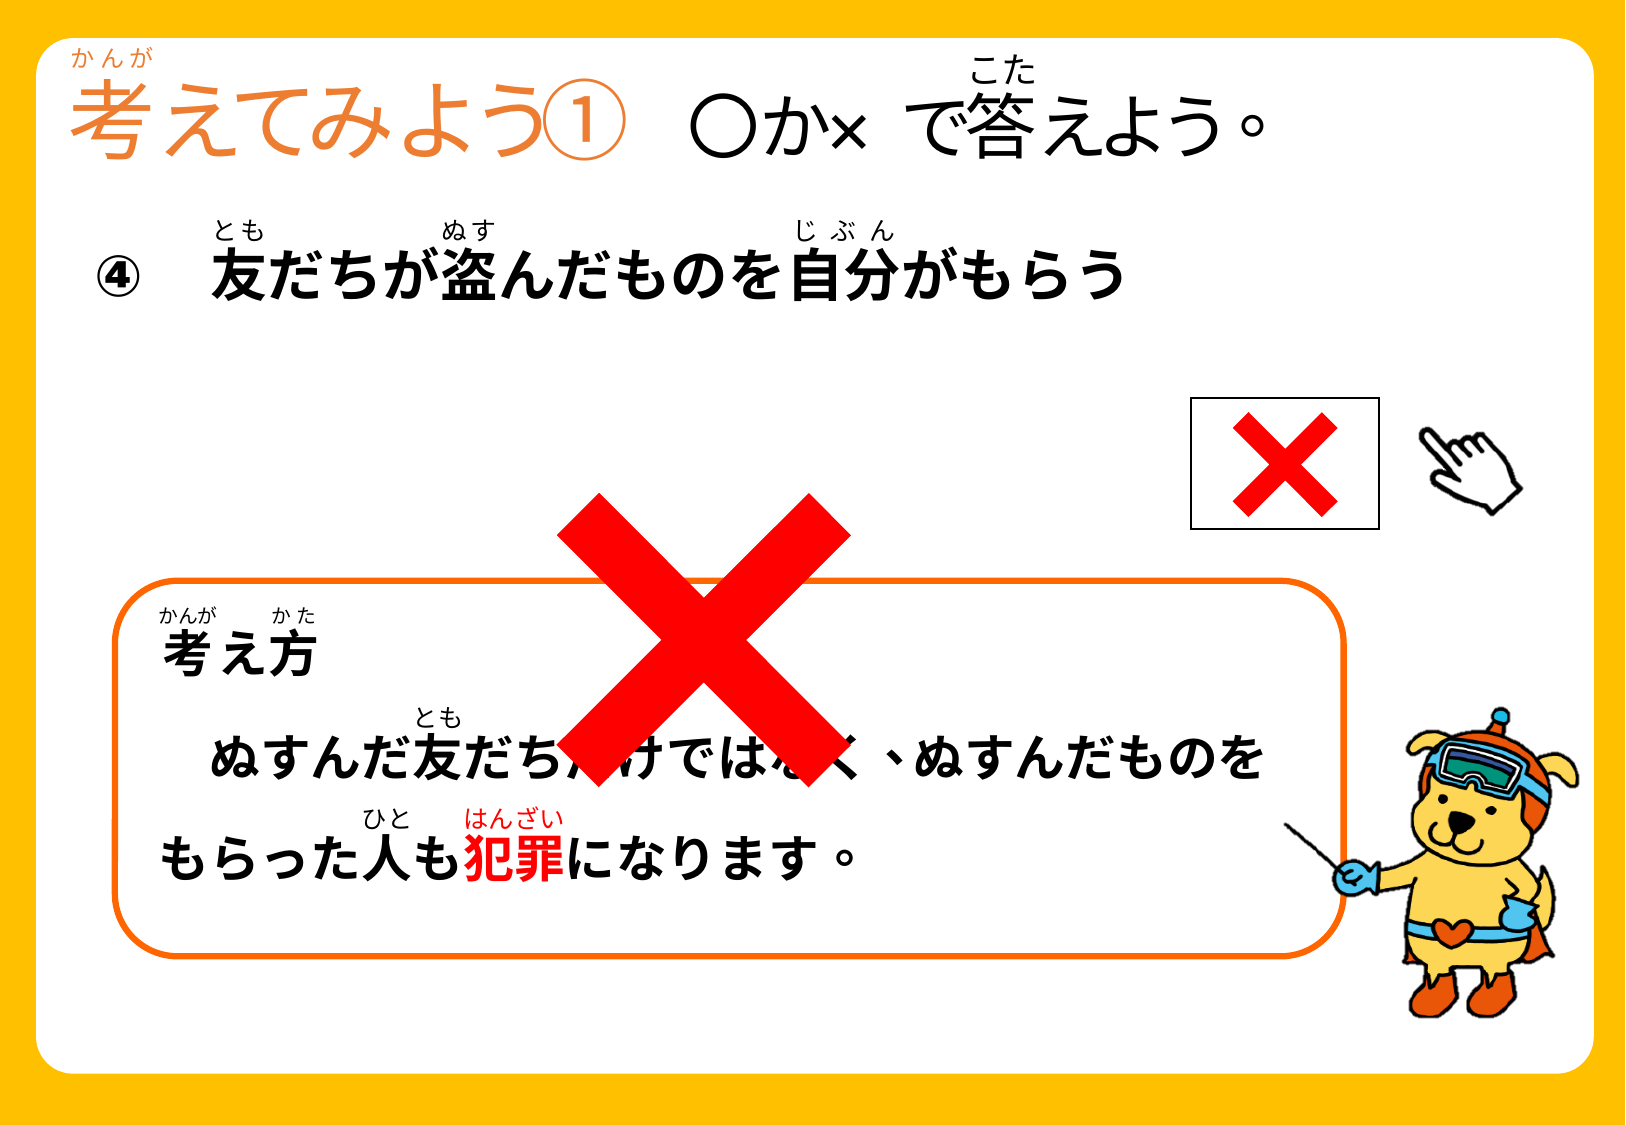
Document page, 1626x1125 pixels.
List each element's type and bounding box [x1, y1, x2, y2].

text_box [687, 579, 721, 594]
picture [1275, 700, 1589, 1025]
text_box [1232, 412, 1338, 518]
picture [1399, 399, 1533, 530]
text_box [34, 36, 1595, 1075]
text_box [113, 579, 614, 955]
text_box [1190, 397, 1380, 530]
text_box [707, 493, 852, 594]
text_box [158, 594, 1271, 999]
text_box [794, 579, 1345, 958]
text_box [556, 492, 701, 594]
text_box [94, 211, 1331, 340]
text_box [67, 39, 1318, 187]
